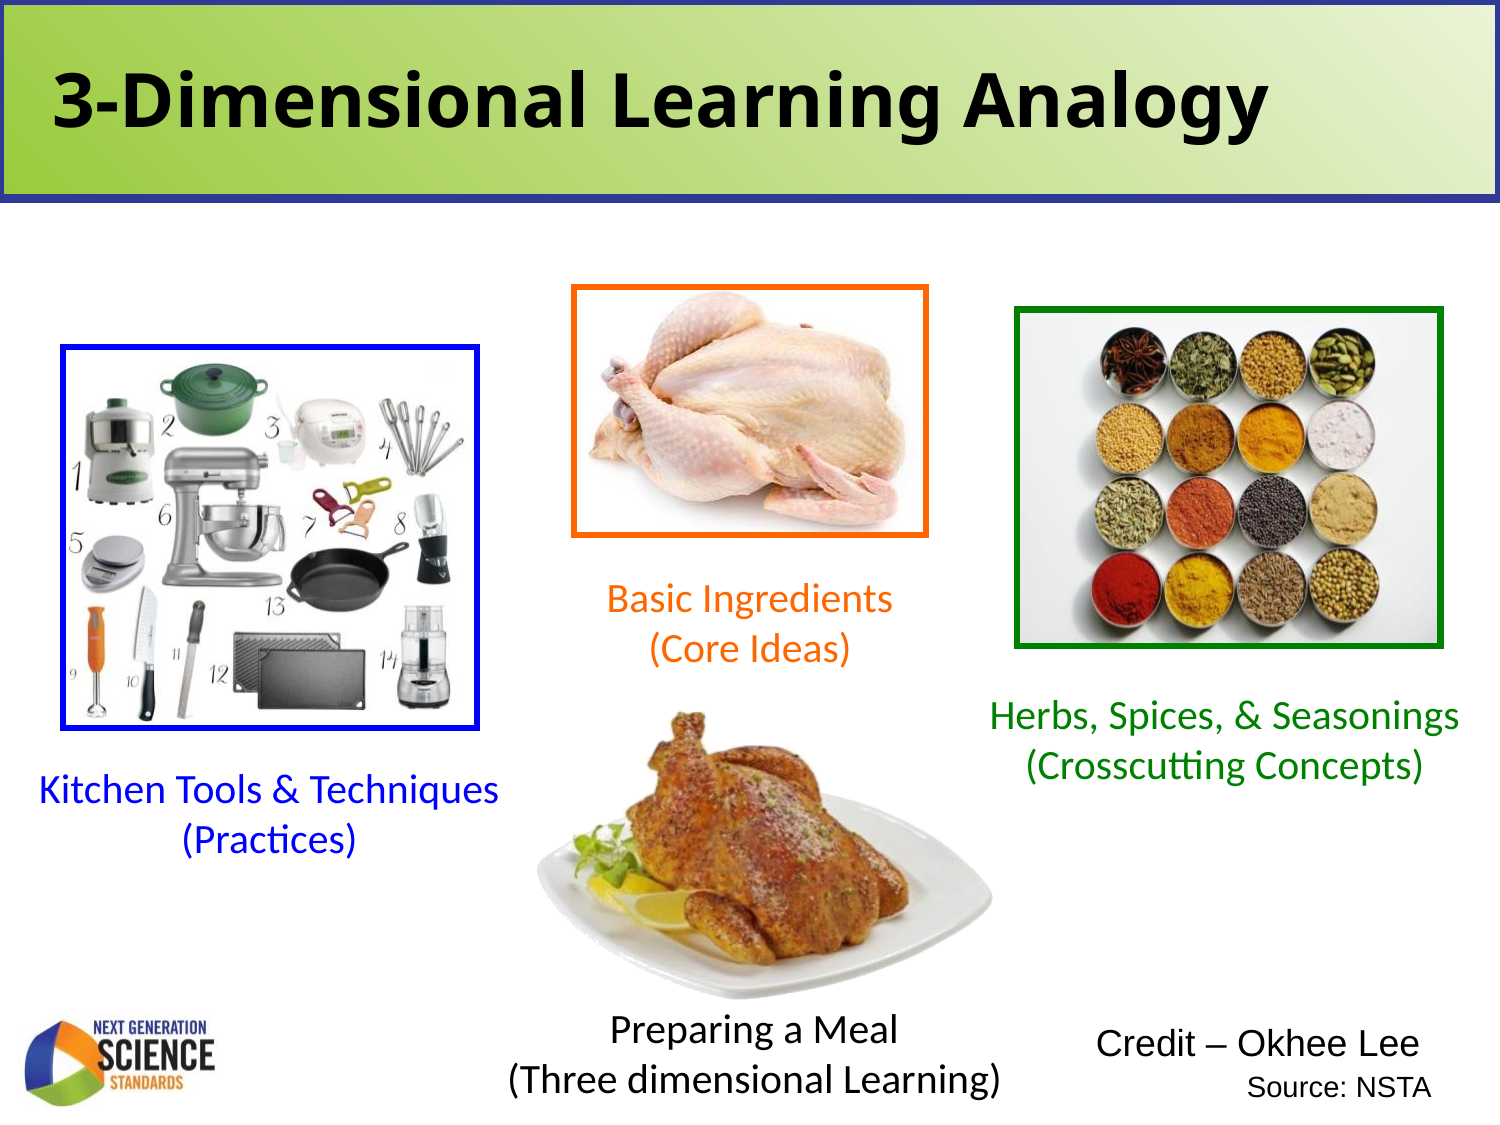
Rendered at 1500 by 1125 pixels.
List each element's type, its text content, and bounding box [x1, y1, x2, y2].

picture [17, 1012, 226, 1113]
picture [508, 680, 1024, 1026]
picture [576, 289, 924, 532]
picture [1019, 312, 1438, 644]
text_box Herbs, Spices, & Seasonings (Crosscutting Concepts) [1026, 680, 1479, 814]
title 3-Dimensional Learning Analogy [0, 0, 1500, 196]
text_box Source: NSTA [1232, 1061, 1496, 1123]
text_box Credit – Okhee Lee [1081, 1011, 1436, 1072]
text_box Preparing a Meal (Three dimensional Learning) [491, 994, 1018, 1106]
text_box Basic Ingredients (Core Ideas) [576, 563, 924, 678]
text_box Kitchen Tools & Techniques (Practices) [13, 753, 503, 846]
picture [65, 349, 474, 726]
